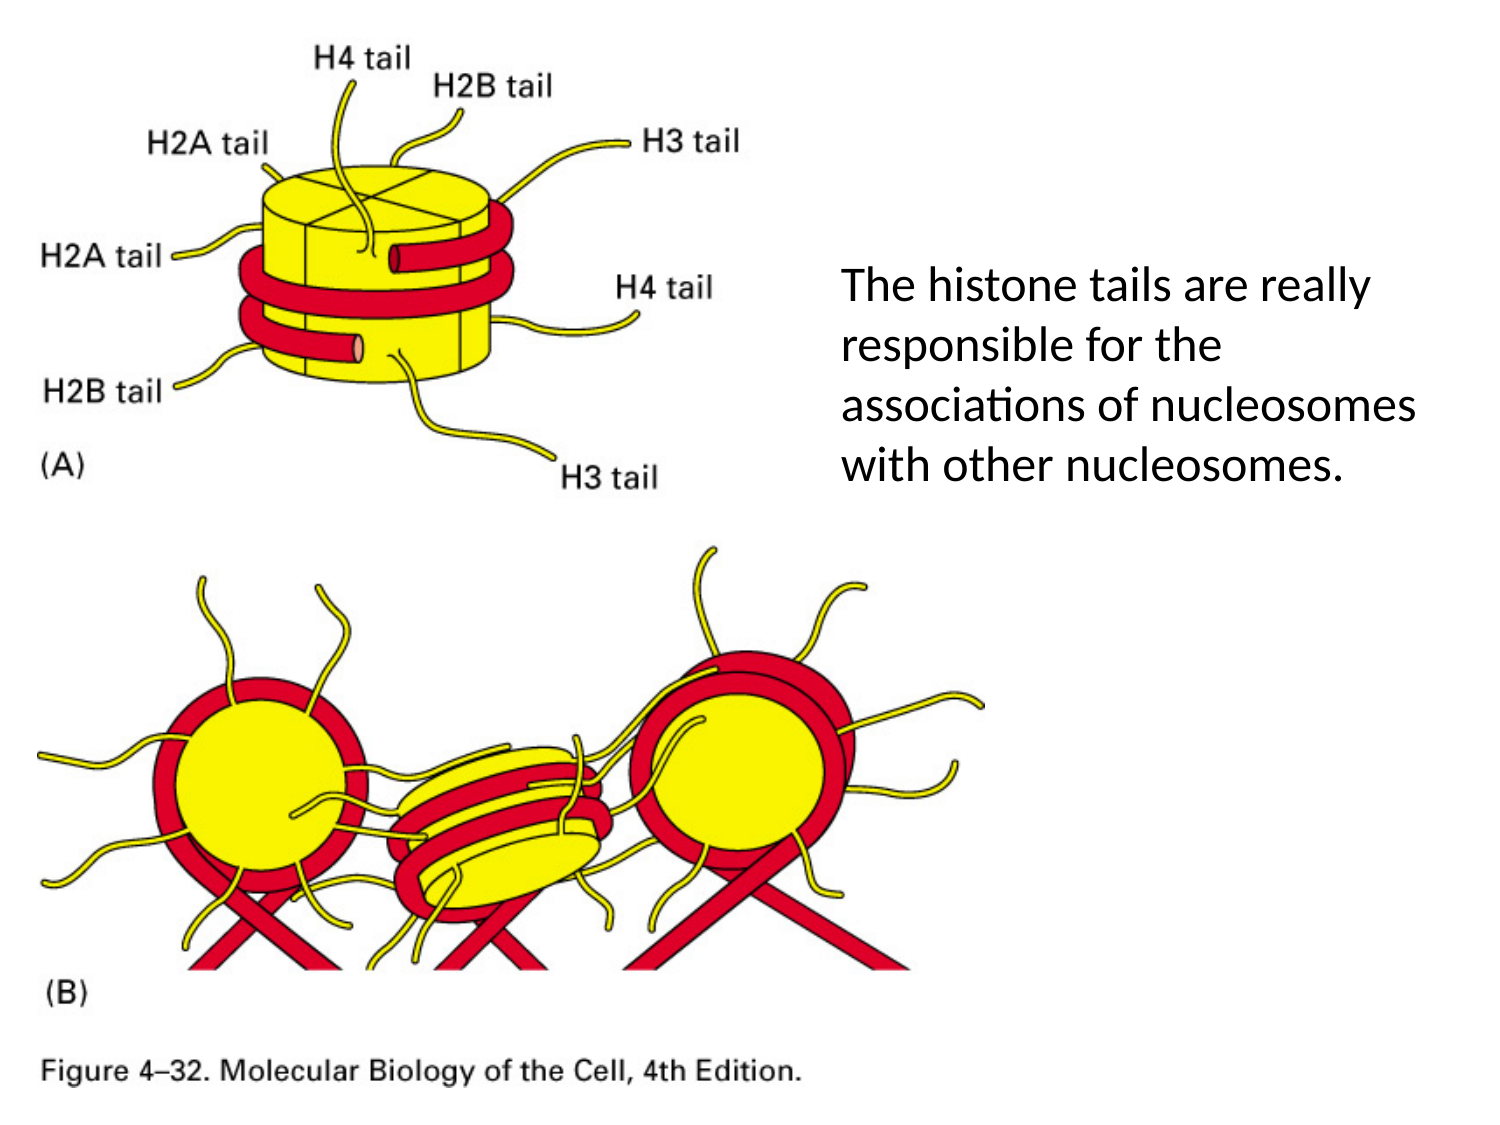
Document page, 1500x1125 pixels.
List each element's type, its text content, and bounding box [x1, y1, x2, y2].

text_box The histone tails are really responsible for the associations of nucleosomes with other nucleosomes. [988, 244, 1443, 500]
picture [37, 37, 985, 1088]
